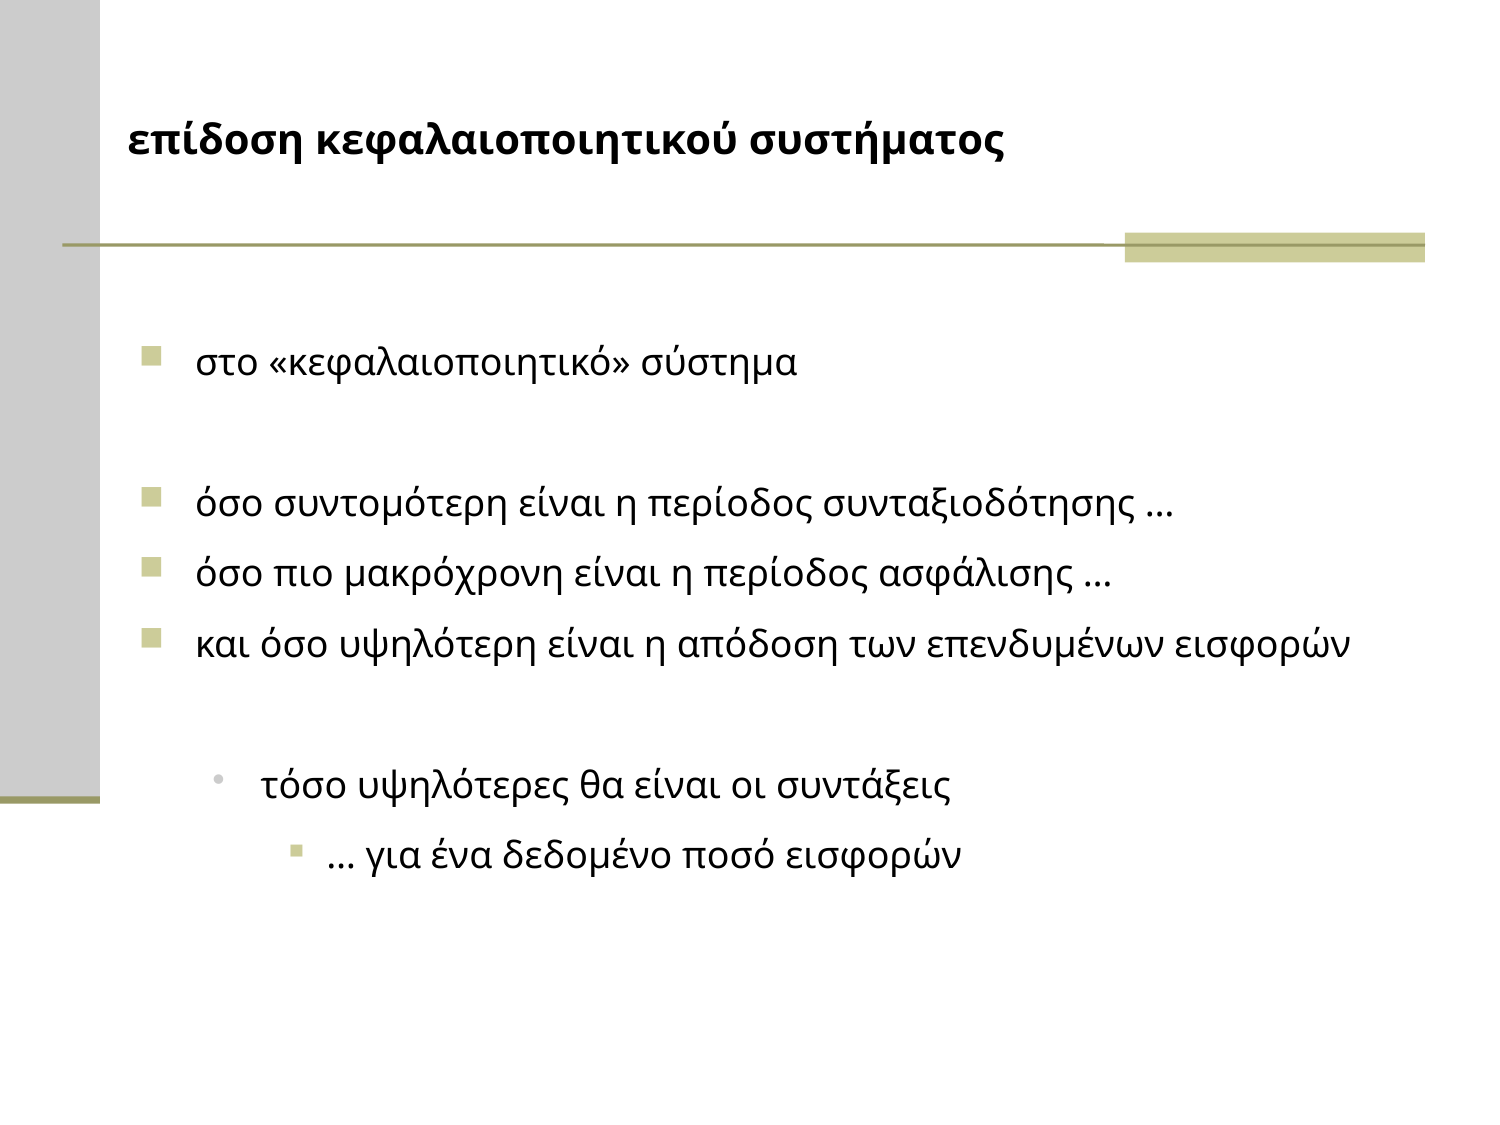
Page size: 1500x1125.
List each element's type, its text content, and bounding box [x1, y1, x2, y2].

title επίδοση κεφαλαιοποιητικού συστήματος [112, 50, 1450, 225]
text_box στο «κεφαλαιοποιητικό» σύστημα όσο συντομότερη είναι η περίοδος συνταξιοδότησης … όσο πιο μακρόχρονη είναι η περίοδος ασφάλισης … και όσο υψηλότερη είναι η απόδοση των επενδυμένων εισφορών τόσο υψηλότερες θα είναι οι συντάξεις … για ένα δεδομένο ποσό εισφορών [123, 312, 1438, 1013]
